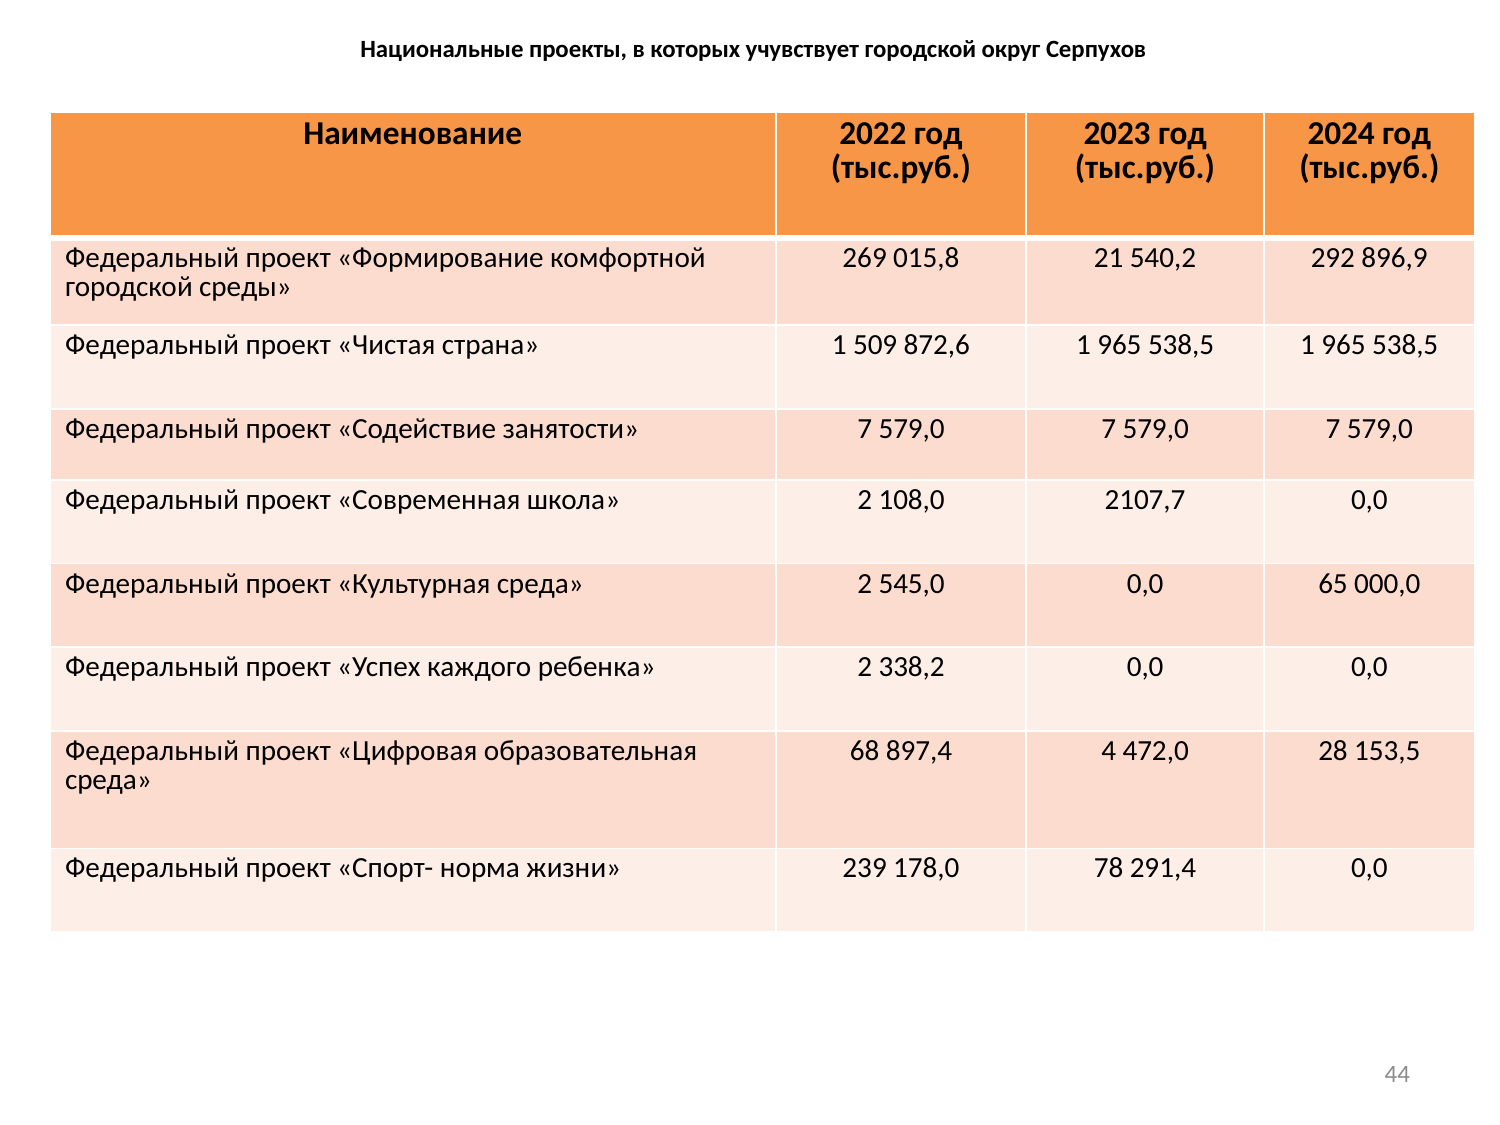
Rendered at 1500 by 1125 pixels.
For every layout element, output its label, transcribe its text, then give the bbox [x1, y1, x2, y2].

table_cell 28 153,5 [1265, 732, 1474, 848]
table_cell 0,0 [1027, 564, 1263, 646]
table_cell 269 015,8 [777, 241, 1025, 324]
table_cell 1 509 872,6 [777, 326, 1025, 408]
table_cell 0,0 [1265, 849, 1474, 931]
title Национальные проекты, в которых учувствует городской округ Серпухов [37, 24, 1475, 100]
table_header 2023 год (тыс.руб.) [1027, 113, 1263, 235]
table_cell 1 965 538,5 [1265, 326, 1474, 408]
table_cell Федеральный проект «Чистая страна» [51, 326, 775, 408]
table_cell 292 896,9 [1265, 241, 1474, 324]
table_cell Федеральный проект «Успех каждого ребенка» [51, 648, 775, 730]
table_cell 78 291,4 [1027, 849, 1263, 931]
table_cell 2 108,0 [777, 481, 1025, 563]
table_header 2022 год (тыс.руб.) [777, 113, 1025, 235]
table_cell 21 540,2 [1027, 241, 1263, 324]
table_cell 0,0 [1027, 648, 1263, 730]
slide_number 44 [1074, 1042, 1425, 1103]
table_cell 2 545,0 [777, 564, 1025, 646]
table_cell Федеральный проект «Спорт- норма жизни» [51, 849, 775, 931]
table_cell 7 579,0 [1027, 410, 1263, 479]
table_cell Федеральный проект «Культурная среда» [51, 564, 775, 646]
table_cell 4 472,0 [1027, 732, 1263, 848]
table_cell 68 897,4 [777, 732, 1025, 848]
table_cell 2 338,2 [777, 648, 1025, 730]
table_cell 1 965 538,5 [1027, 326, 1263, 408]
table_cell 2107,7 [1027, 481, 1263, 563]
table_cell 239 178,0 [777, 849, 1025, 931]
table_cell Федеральный проект «Формирование комфортной городской среды» [51, 241, 775, 324]
table_cell 0,0 [1265, 648, 1474, 730]
table_cell Федеральный проект «Цифровая образовательная среда» [51, 732, 775, 848]
table_cell 65 000,0 [1265, 564, 1474, 646]
table_header 2024 год (тыс.руб.) [1265, 113, 1474, 235]
table_cell 0,0 [1265, 481, 1474, 563]
table_cell Федеральный проект «Содействие занятости» [51, 410, 775, 479]
table_header Наименование [51, 113, 775, 235]
table_cell 7 579,0 [777, 410, 1025, 479]
table_cell Федеральный проект «Современная школа» [51, 481, 775, 563]
table_cell 7 579,0 [1265, 410, 1474, 479]
